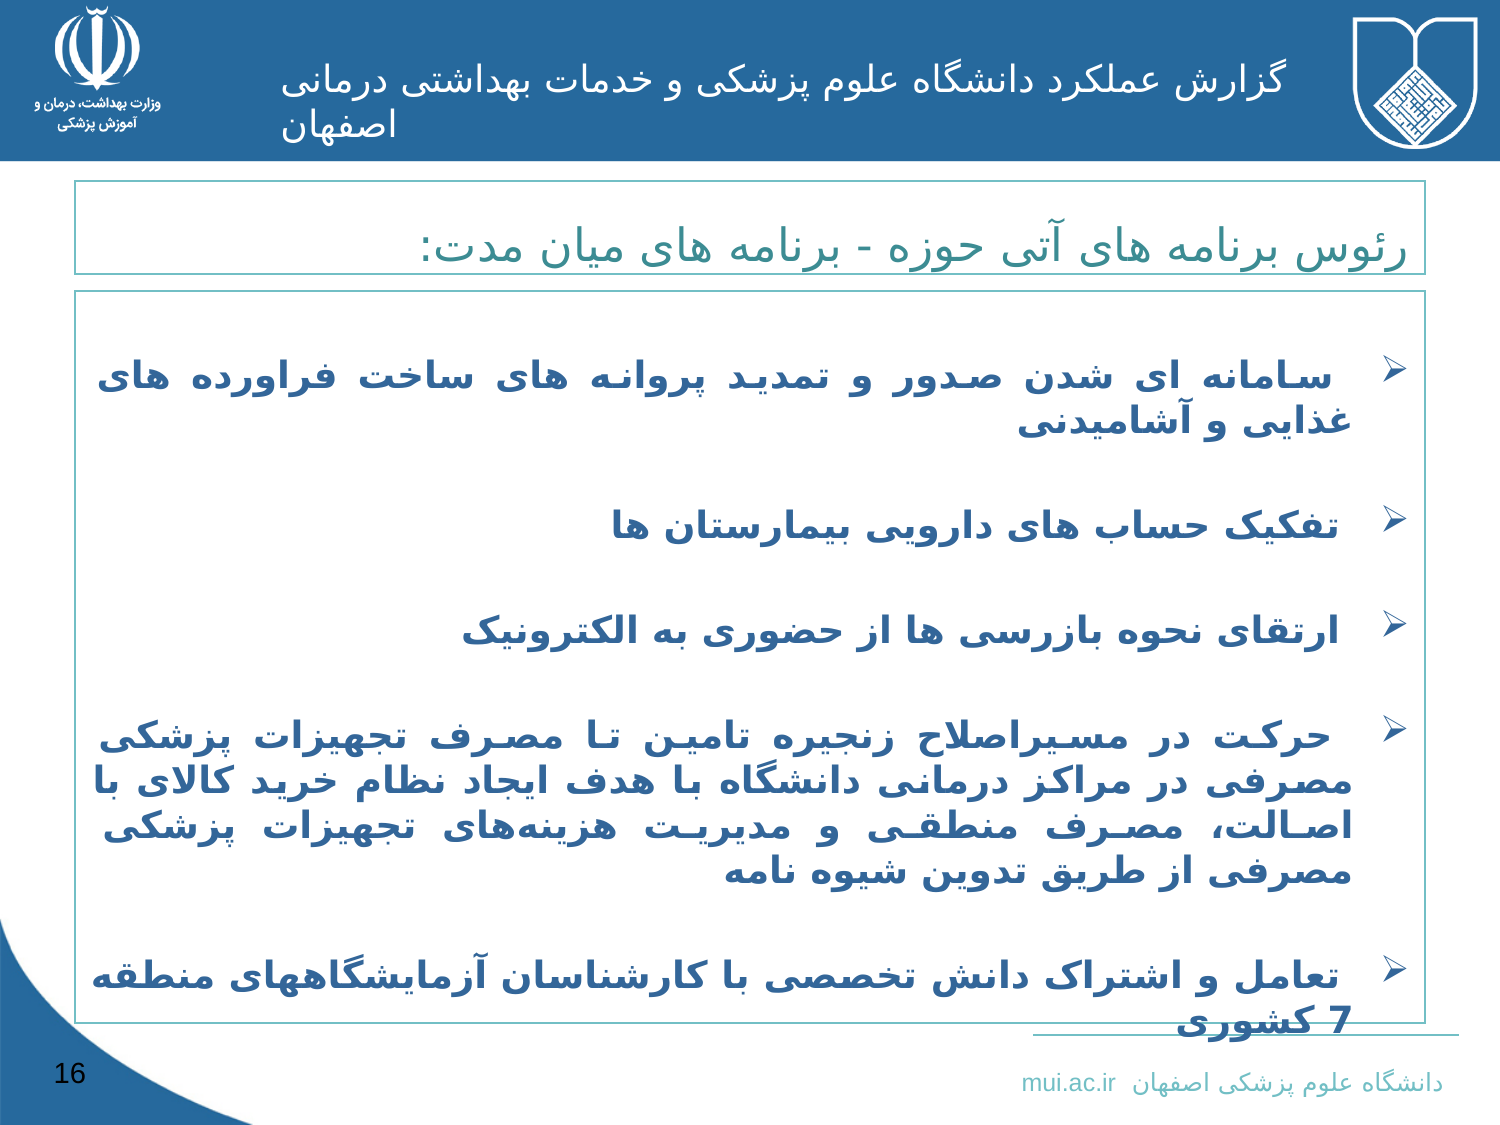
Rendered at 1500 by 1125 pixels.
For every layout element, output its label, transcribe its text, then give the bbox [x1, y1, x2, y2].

list سامانه ای شدن صدور و تمدید پروانه های ساخت فراورده های غذایی و آشامیدنی تفکیک حساب های دارویی بیمارستان ها ارتقای نحوه بازرسی ها از حضوری به الکترونیک حرکت در مسیراصلاح زنجیره تامین تا مصرف تجهیزات پزشکی مصرفی در مراکز درمانی دانشگاه با هدف ایجاد نظام خرید کالای با اصالت، مصرف منطقی و مدیریت هزینه‌های تجهیزات پزشکی مصرفی از طریق تدوین شیوه نامه تعامل و اشتراک دانش تخصصی با کارشناسان آزمایشگاه­های منطقه 7 کشوری [74, 290, 1426, 1024]
text_box رئوس برنامه های آتی حوزه - برنامه های میان مدت: [74, 181, 1425, 275]
slide_number 16 [16, 1046, 124, 1125]
picture [0, 0, 1500, 1125]
